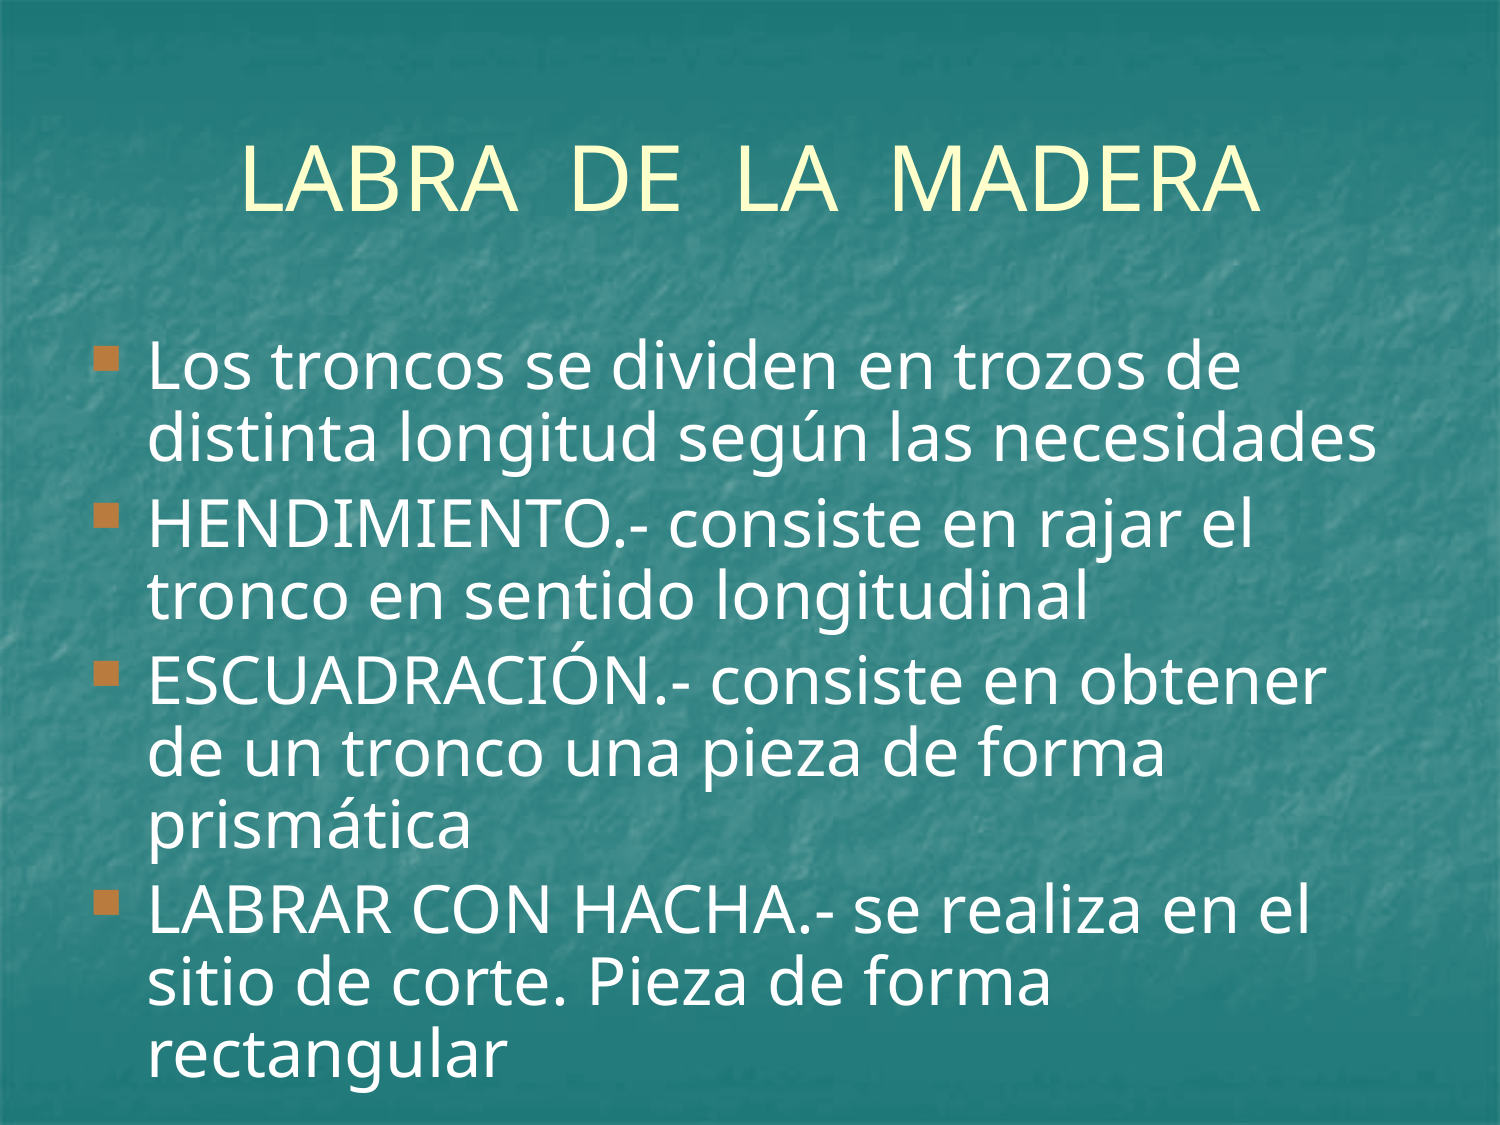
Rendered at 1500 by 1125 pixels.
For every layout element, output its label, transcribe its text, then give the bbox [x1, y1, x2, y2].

list Los troncos se dividen en trozos de distinta longitud según las necesidades HENDIMIENTO.- consiste en rajar el tronco en sentido longitudinal ESCUADRACIÓN.- consiste en obtener de un tronco una pieza de forma prismática LABRAR CON HACHA.- se realiza en el sitio de corte. Pieza de forma rectangular [74, 324, 1426, 1001]
title LABRA DE LA MADERA [74, 62, 1426, 288]
